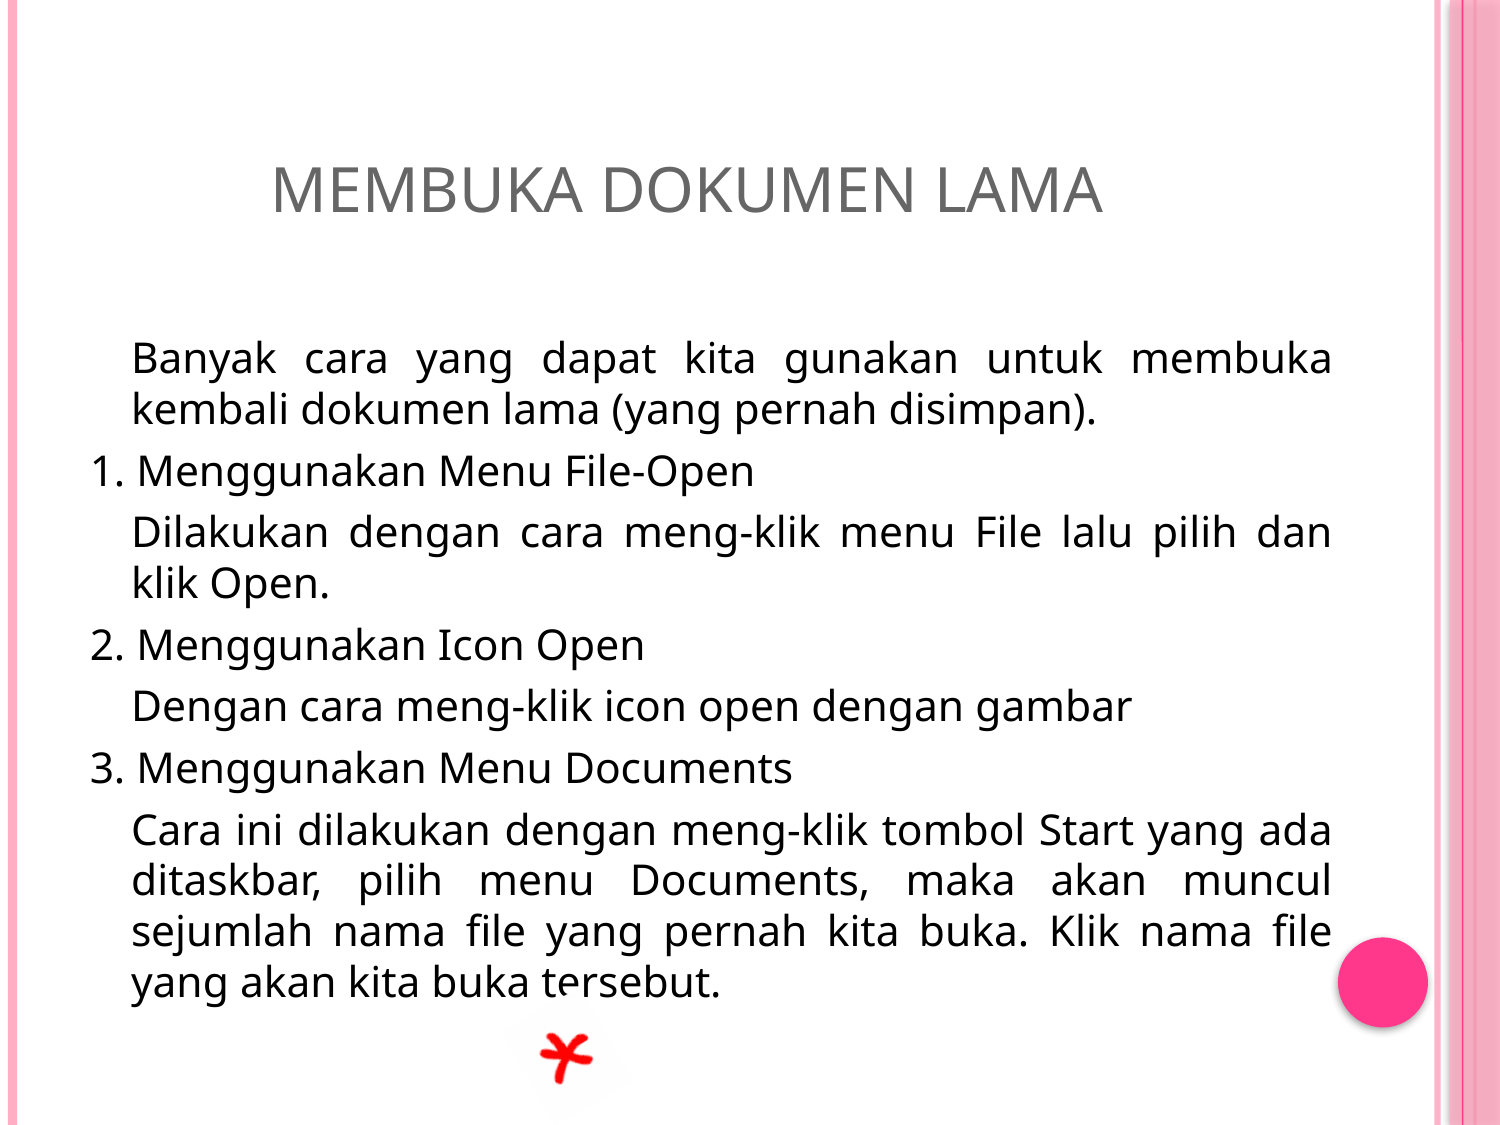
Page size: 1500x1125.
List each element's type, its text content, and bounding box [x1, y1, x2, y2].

list Banyak cara yang dapat kita gunakan untuk membuka kembali dokumen lama (yang pernah disimpan). 1. Menggunakan Menu File-Open Dilakukan dengan cara meng-klik menu File lalu pilih dan klik Open. 2. Menggunakan Icon Open Dengan cara meng-klik icon open dengan gambar 3. Menggunakan Menu Documents Cara ini dilakukan dengan meng-klik tombol Start yang ada ditaskbar, pilih menu Documents, maka akan muncul sejumlah nama file yang pernah kita buka. Klik nama file yang akan kita buka tersebut. [75, 262, 1348, 1020]
picture [503, 989, 632, 1123]
title Membuka Dokumen Lama [75, 45, 1300, 233]
